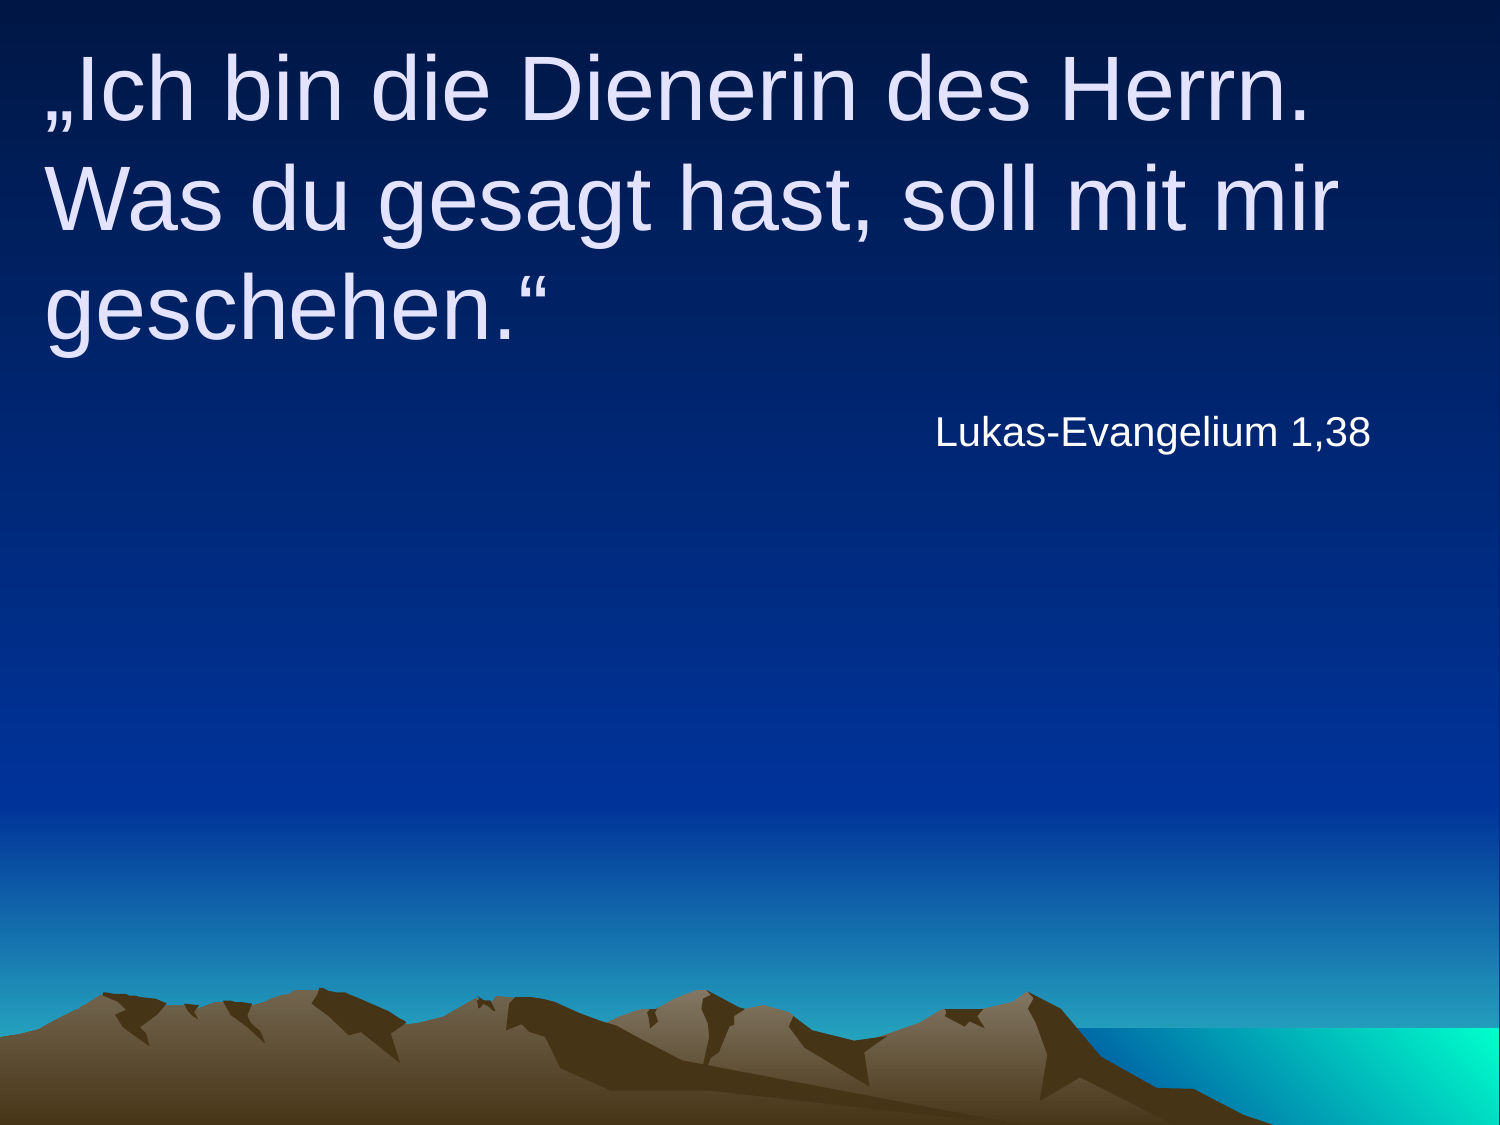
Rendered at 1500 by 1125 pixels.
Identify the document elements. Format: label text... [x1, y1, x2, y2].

text_box Lukas-Evangelium 1,38 [336, 397, 1387, 463]
title „Ich bin die Dienerin des Herrn. Was du gesagt hast, soll mit mir geschehen.“ [29, 20, 1471, 366]
